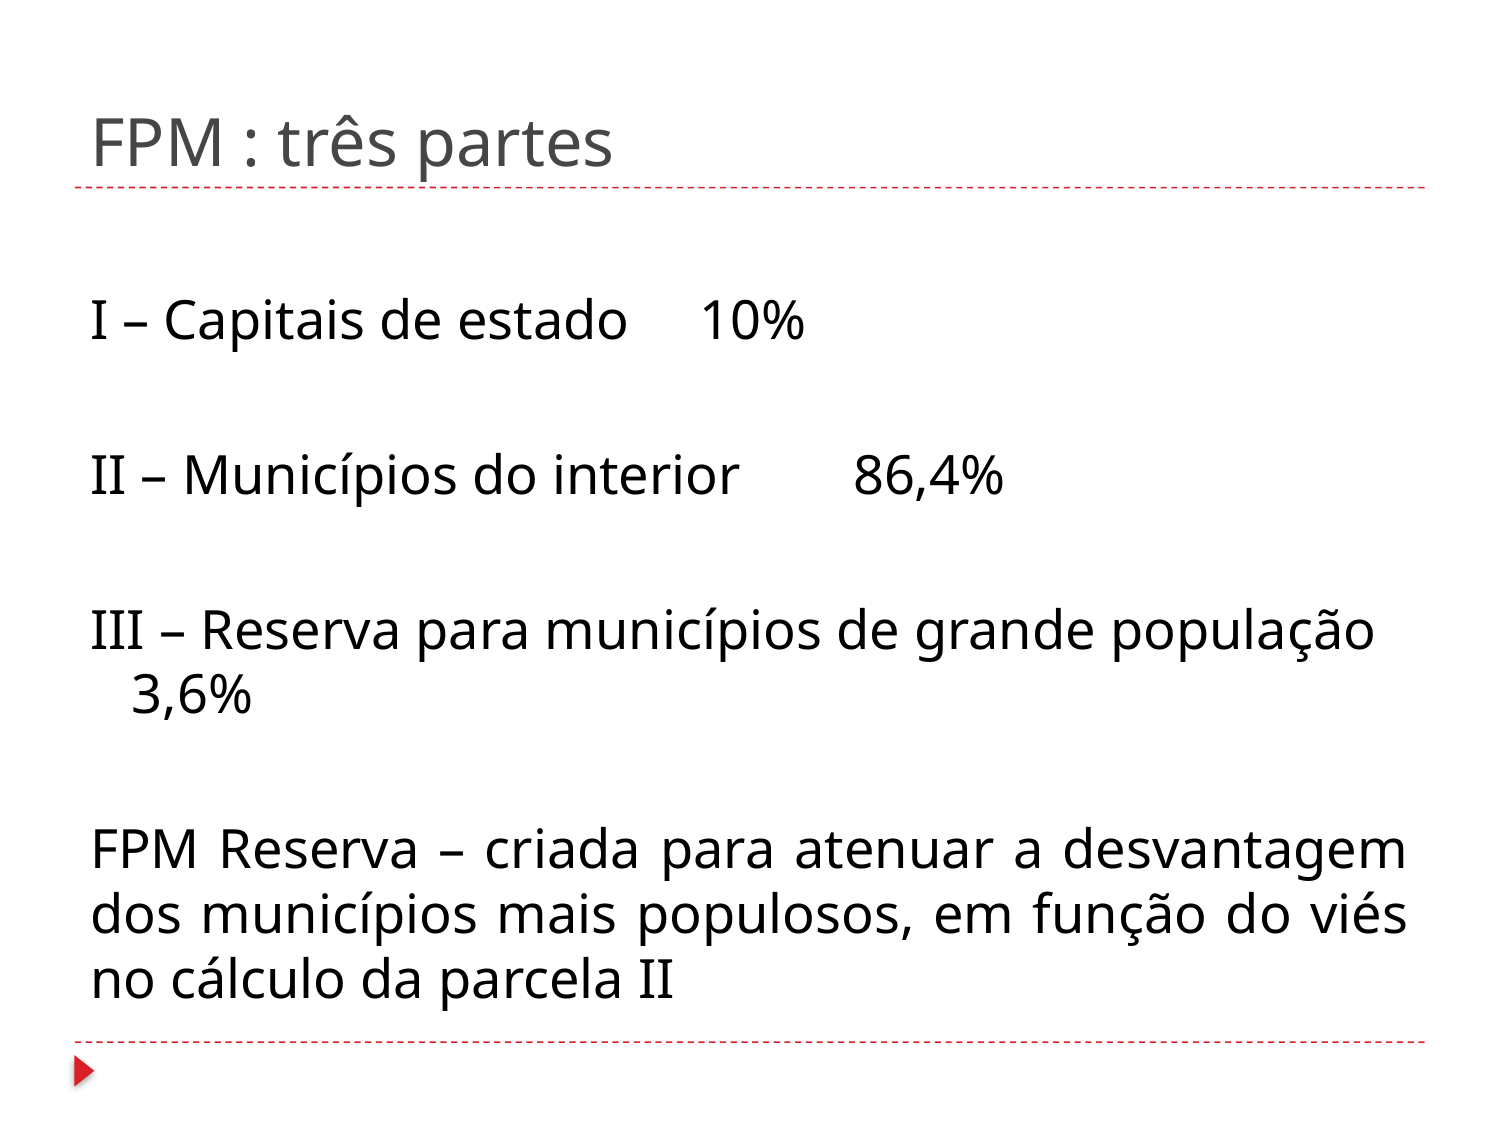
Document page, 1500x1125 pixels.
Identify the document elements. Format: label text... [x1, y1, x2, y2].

title FPM : três partes [75, 24, 1425, 188]
list I – Capitais de estado 10% II – Municípios do interior 86,4% III – Reserva para municípios de grande população 3,6% FPM Reserva – criada para atenuar a desvantagem dos municípios mais populosos, em função do viés no cálculo da parcela II [75, 200, 1425, 1010]
